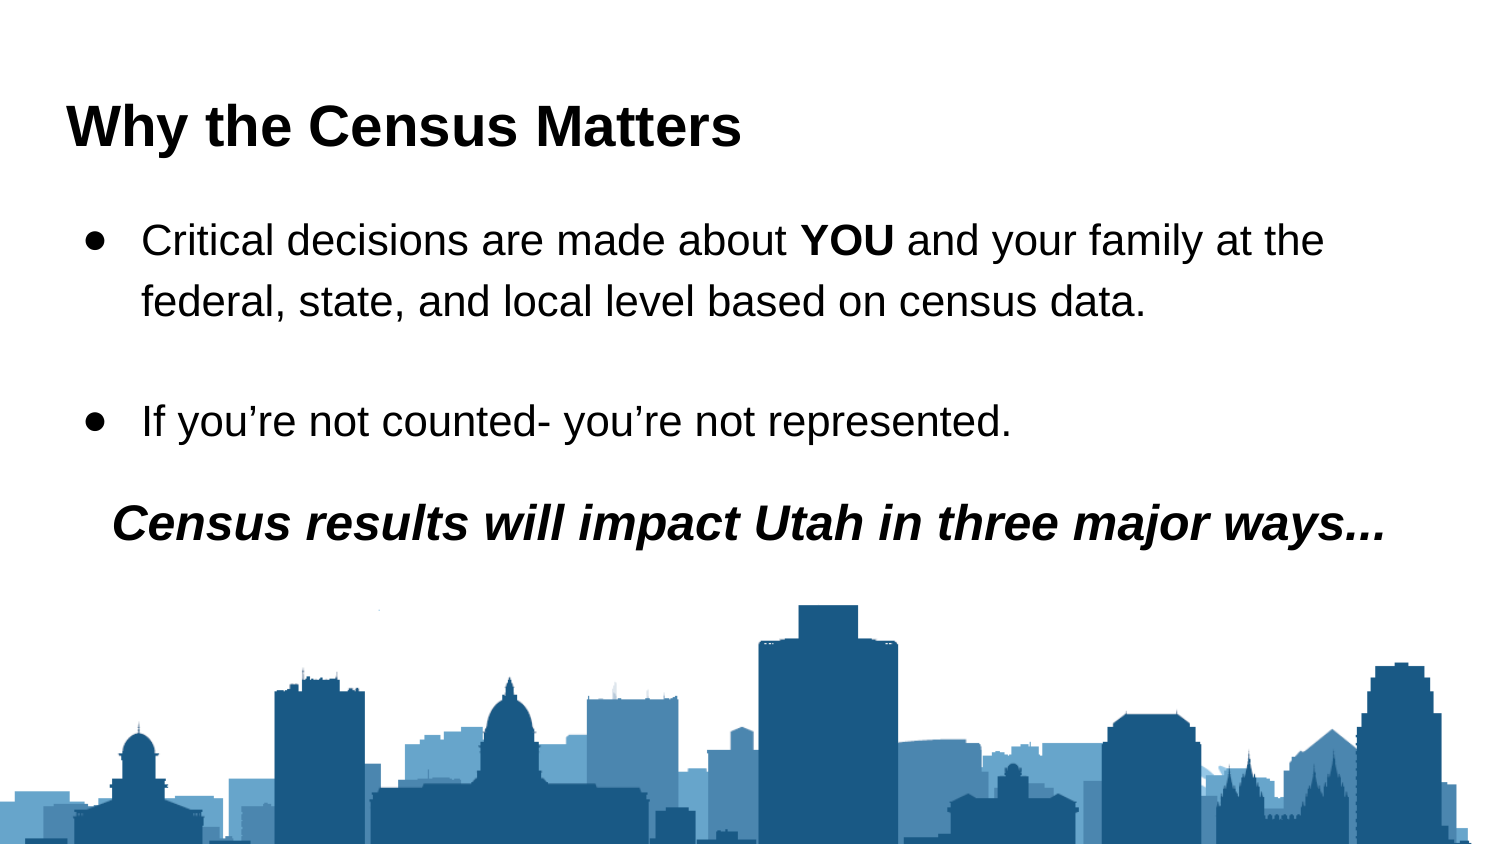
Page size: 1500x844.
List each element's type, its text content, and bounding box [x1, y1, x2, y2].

title Why the Census Matters [51, 72, 1449, 167]
picture [0, 596, 1500, 844]
list Critical decisions are made about YOU and your family at the federal, state, and local level based on census data. If you’re not counted- you’re not represented. Census results will impact Utah in three major ways... [51, 189, 1449, 595]
